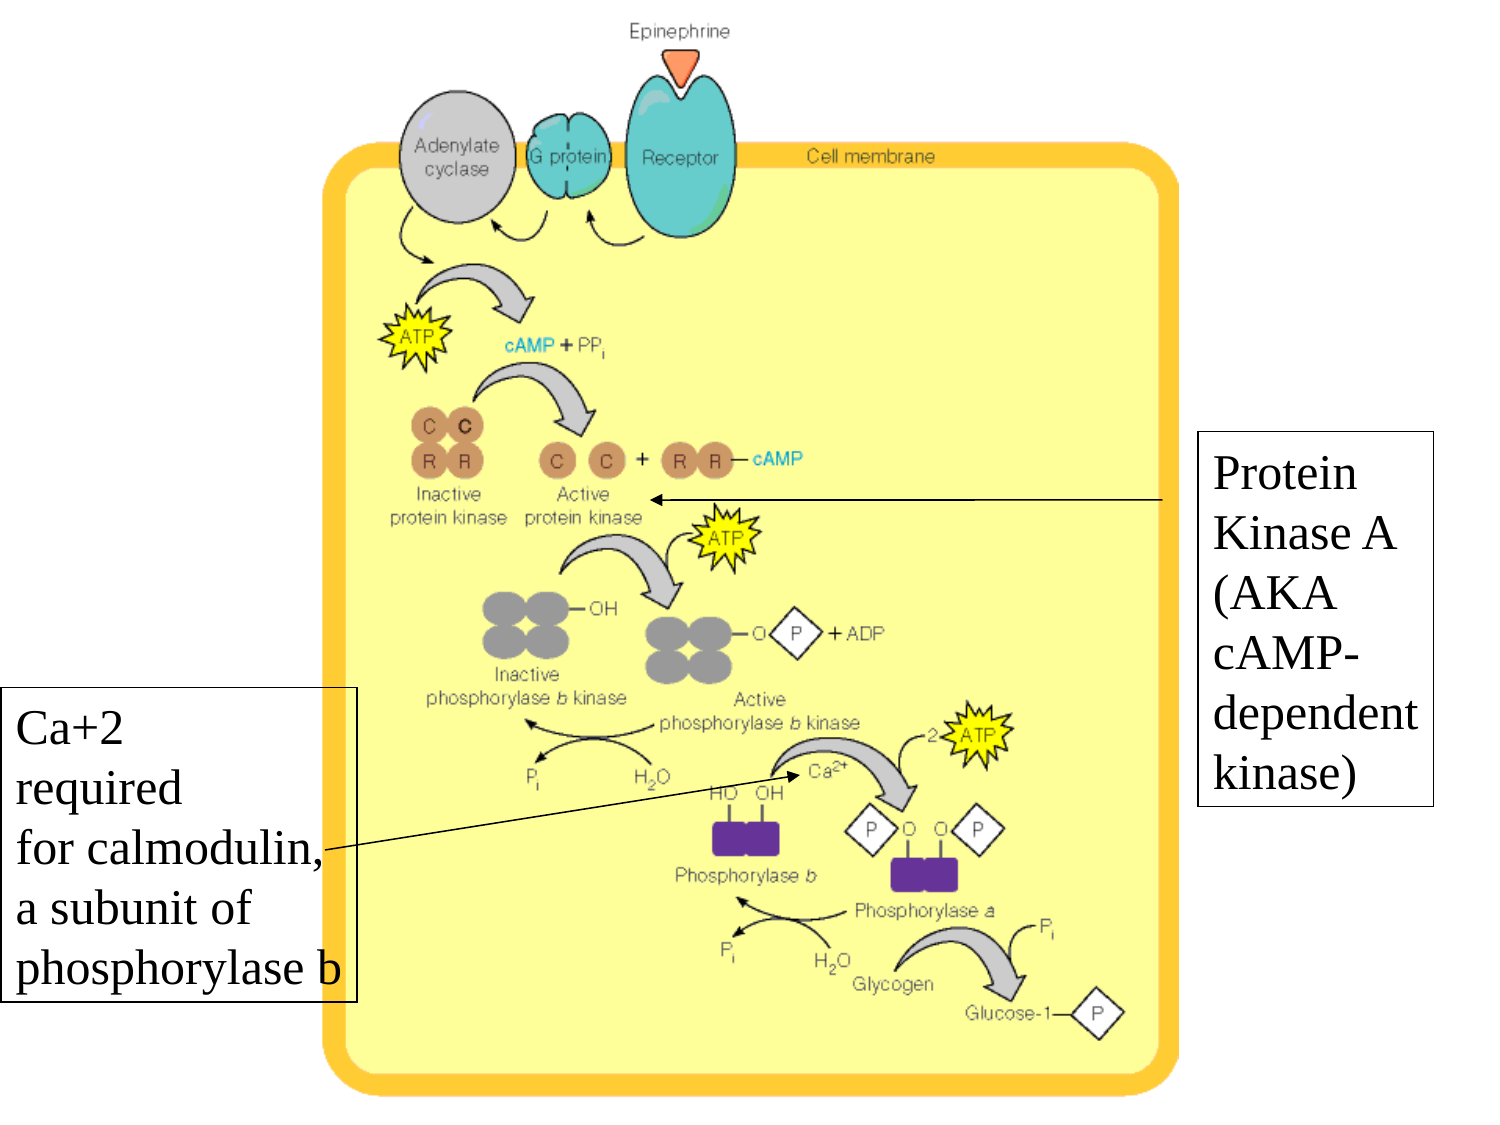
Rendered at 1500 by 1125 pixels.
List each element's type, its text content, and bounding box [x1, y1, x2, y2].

text_box Protein Kinase A (AKA cAMP- dependent kinase) [1198, 431, 1434, 807]
text_box Ca+2 required for calmodulin, a subunit of phosphorylase b [0, 687, 316, 1003]
picture [321, 19, 1179, 1105]
